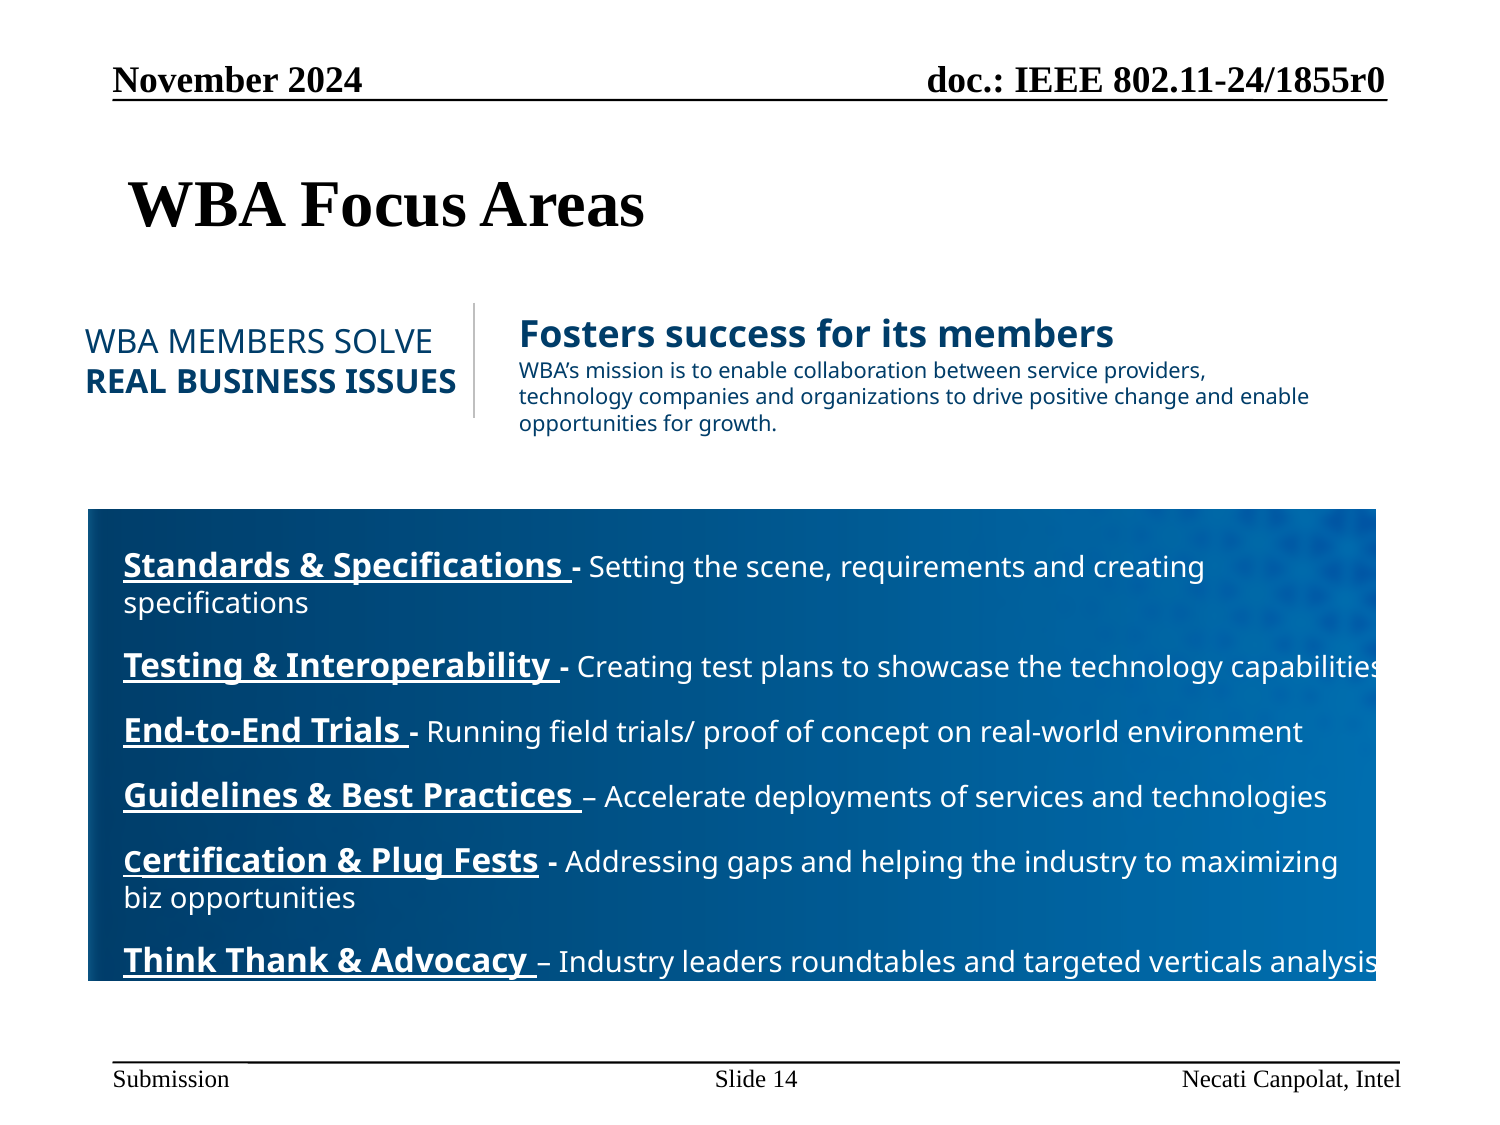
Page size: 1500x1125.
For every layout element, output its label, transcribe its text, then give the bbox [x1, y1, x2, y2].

title WBA Focus Areas [112, 112, 1388, 288]
slide_number Slide 14 [712, 1061, 800, 1093]
footer Necati Canpolat, Intel [1178, 1061, 1402, 1093]
text_box WBA’s mission is to enable collaboration between service providers, technology companies and organizations to drive positive change and enable opportunities for growth. [503, 349, 1341, 443]
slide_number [111, 54, 366, 101]
picture [88, 509, 1377, 981]
text_box WBA MEMBERS SOLVE REAL BUSINESS ISSUES [70, 324, 469, 397]
text_box Fosters success for its members [504, 302, 1386, 363]
text_box Standards & Specifications - Setting the scene, requirements and creating specifications Testing & Interoperability - Creating test plans to showcase the technology capabilities End-to-End Trials - Running field trials/ proof of concept on real-world environment Guidelines & Best Practices – Accelerate deployments of services and technologies Certification & Plug Fests - Addressing gaps and helping the industry to maximizing biz opportunities Think Thank & Advocacy – Industry leaders roundtables and targeted verticals analysis [121, 542, 1386, 1014]
